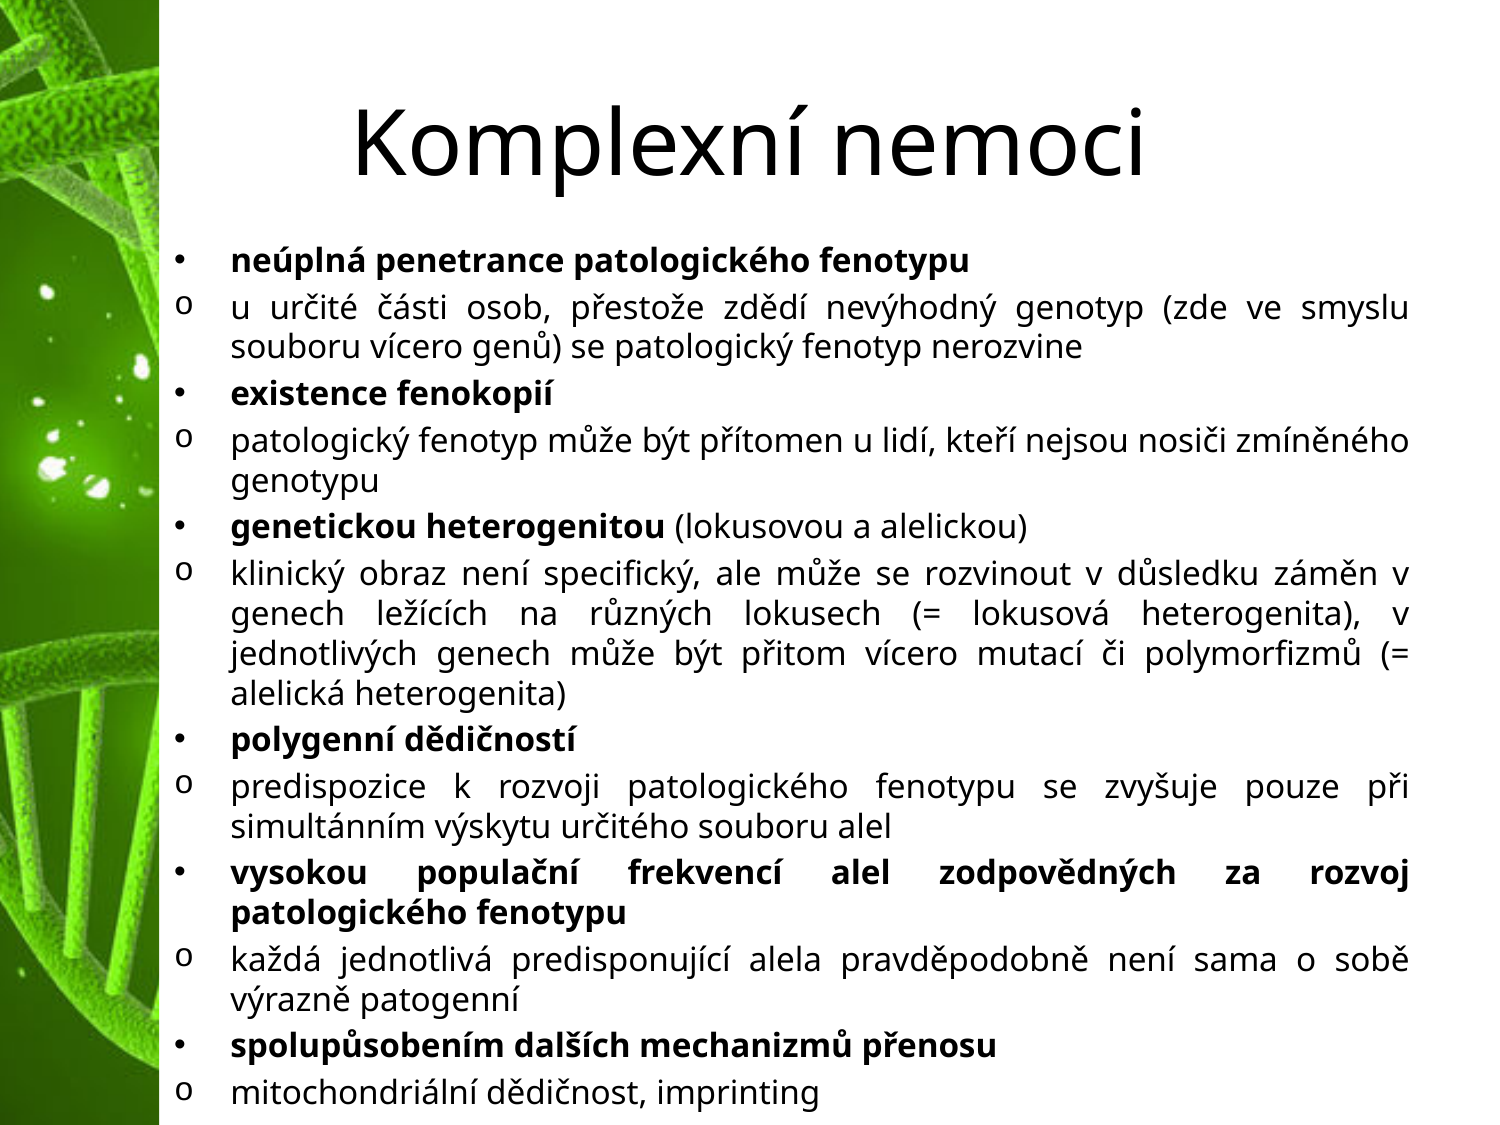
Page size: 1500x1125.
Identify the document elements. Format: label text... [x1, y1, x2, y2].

title Komplexní nemoci [164, 45, 1425, 231]
list neúplná penetrance patologického fenotypu u určité části osob, přestože zdědí nevýhodný genotyp (zde ve smyslu souboru vícero genů) se patologický fenotyp nerozvine existence fenokopií patologický fenotyp může být přítomen u lidí, kteří nejsou nosiči zmíněného genotypu genetickou heterogenitou (lokusovou a alelickou) klinický obraz není specifický, ale může se rozvinout v důsledku záměn v genech ležících na různých lokusech (= lokusová heterogenita), v jednotlivých genech může být přitom vícero mutací či polymorfizmů (= alelická heterogenita) polygenní dědičností predispozice k rozvoji patologického fenotypu se zvyšuje pouze při simultánním výskytu určitého souboru alel vysokou populační frekvencí alel zodpovědných za rozvoj patologického fenotypu každá jednotlivá predisponující alela pravděpodobně není sama o sobě výrazně patogenní spolupůsobením dalších mechanizmů přenosu mitochondriální dědičnost, imprinting [164, 231, 1427, 1048]
picture [0, 0, 160, 1125]
